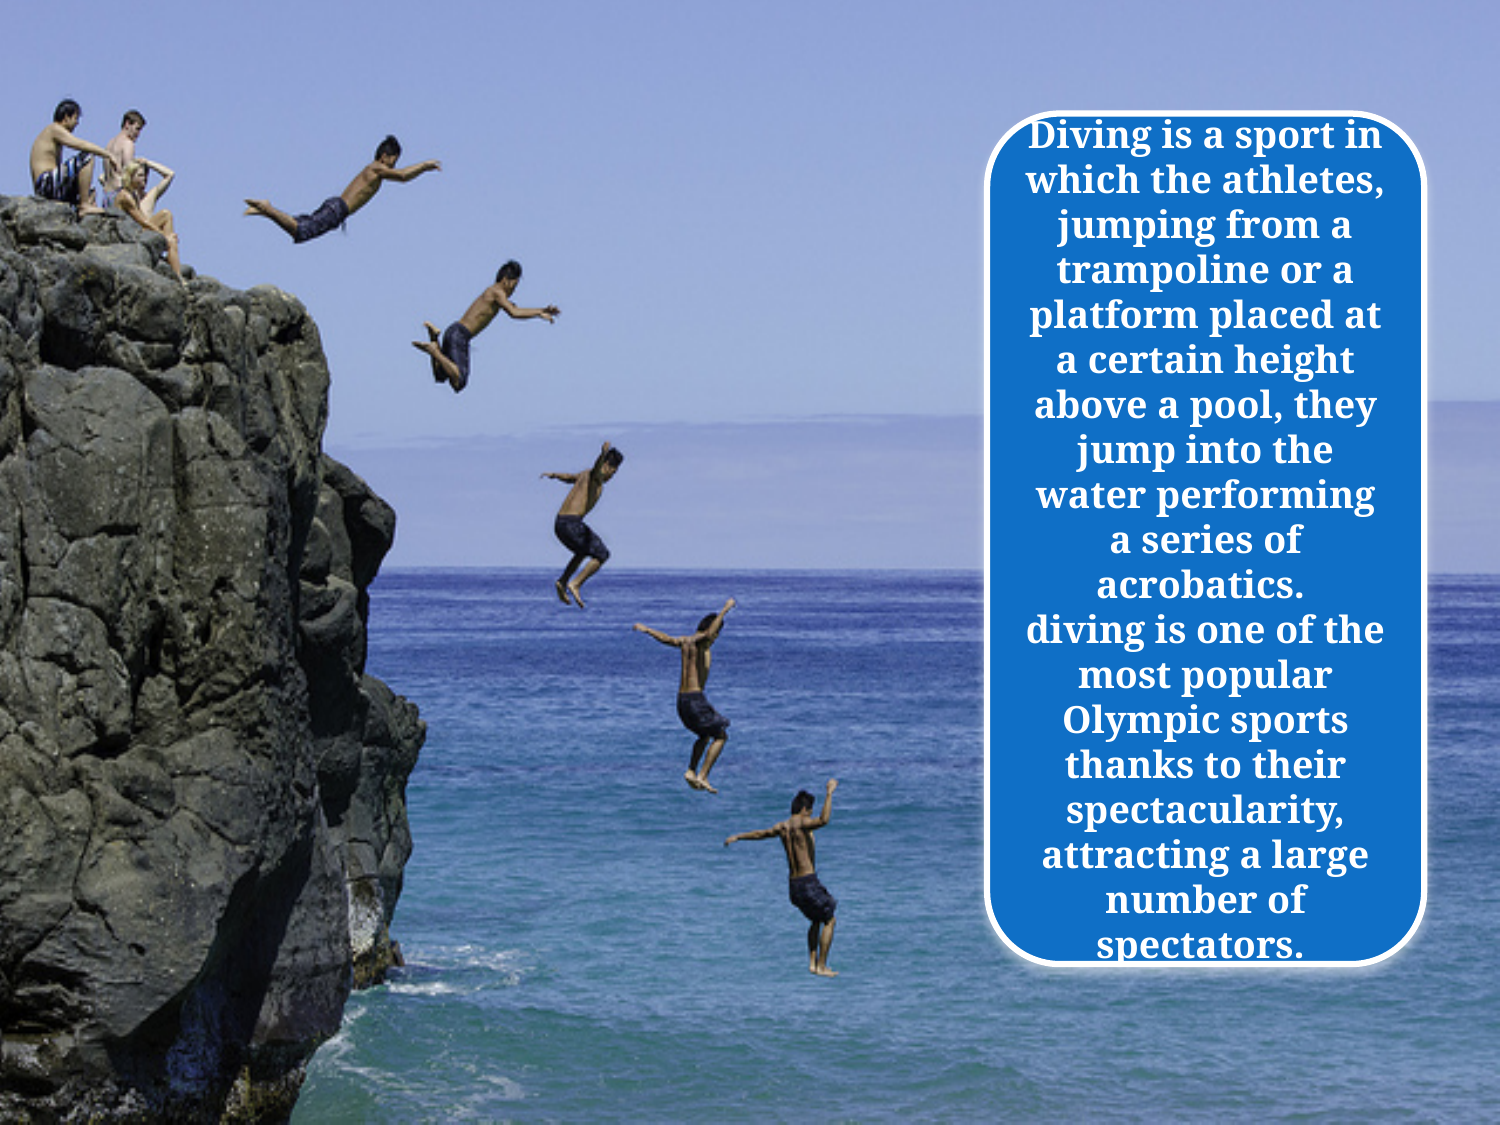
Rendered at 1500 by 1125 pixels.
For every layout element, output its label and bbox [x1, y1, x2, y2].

list [0, 0, 1500, 1125]
